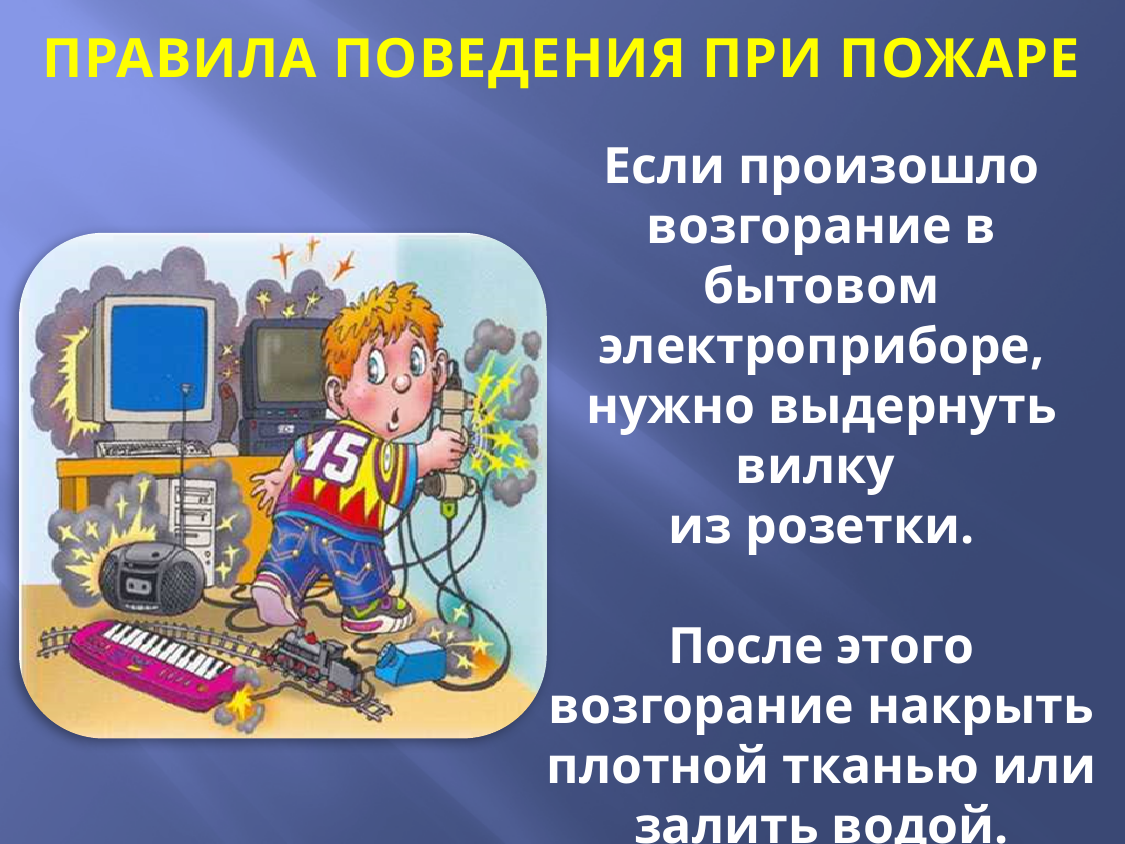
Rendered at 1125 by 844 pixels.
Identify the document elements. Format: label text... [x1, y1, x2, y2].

picture [18, 232, 547, 739]
text_box ПРАВИЛА ПОВЕДЕНИЯ ПРИ ПОЖАРЕ [0, 0, 1125, 115]
text_box Если произошло возгорание в бытовом электроприборе, нужно выдернуть вилку из розетки. После этого возгорание накрыть плотной тканью или залить водой. [518, 126, 1125, 844]
